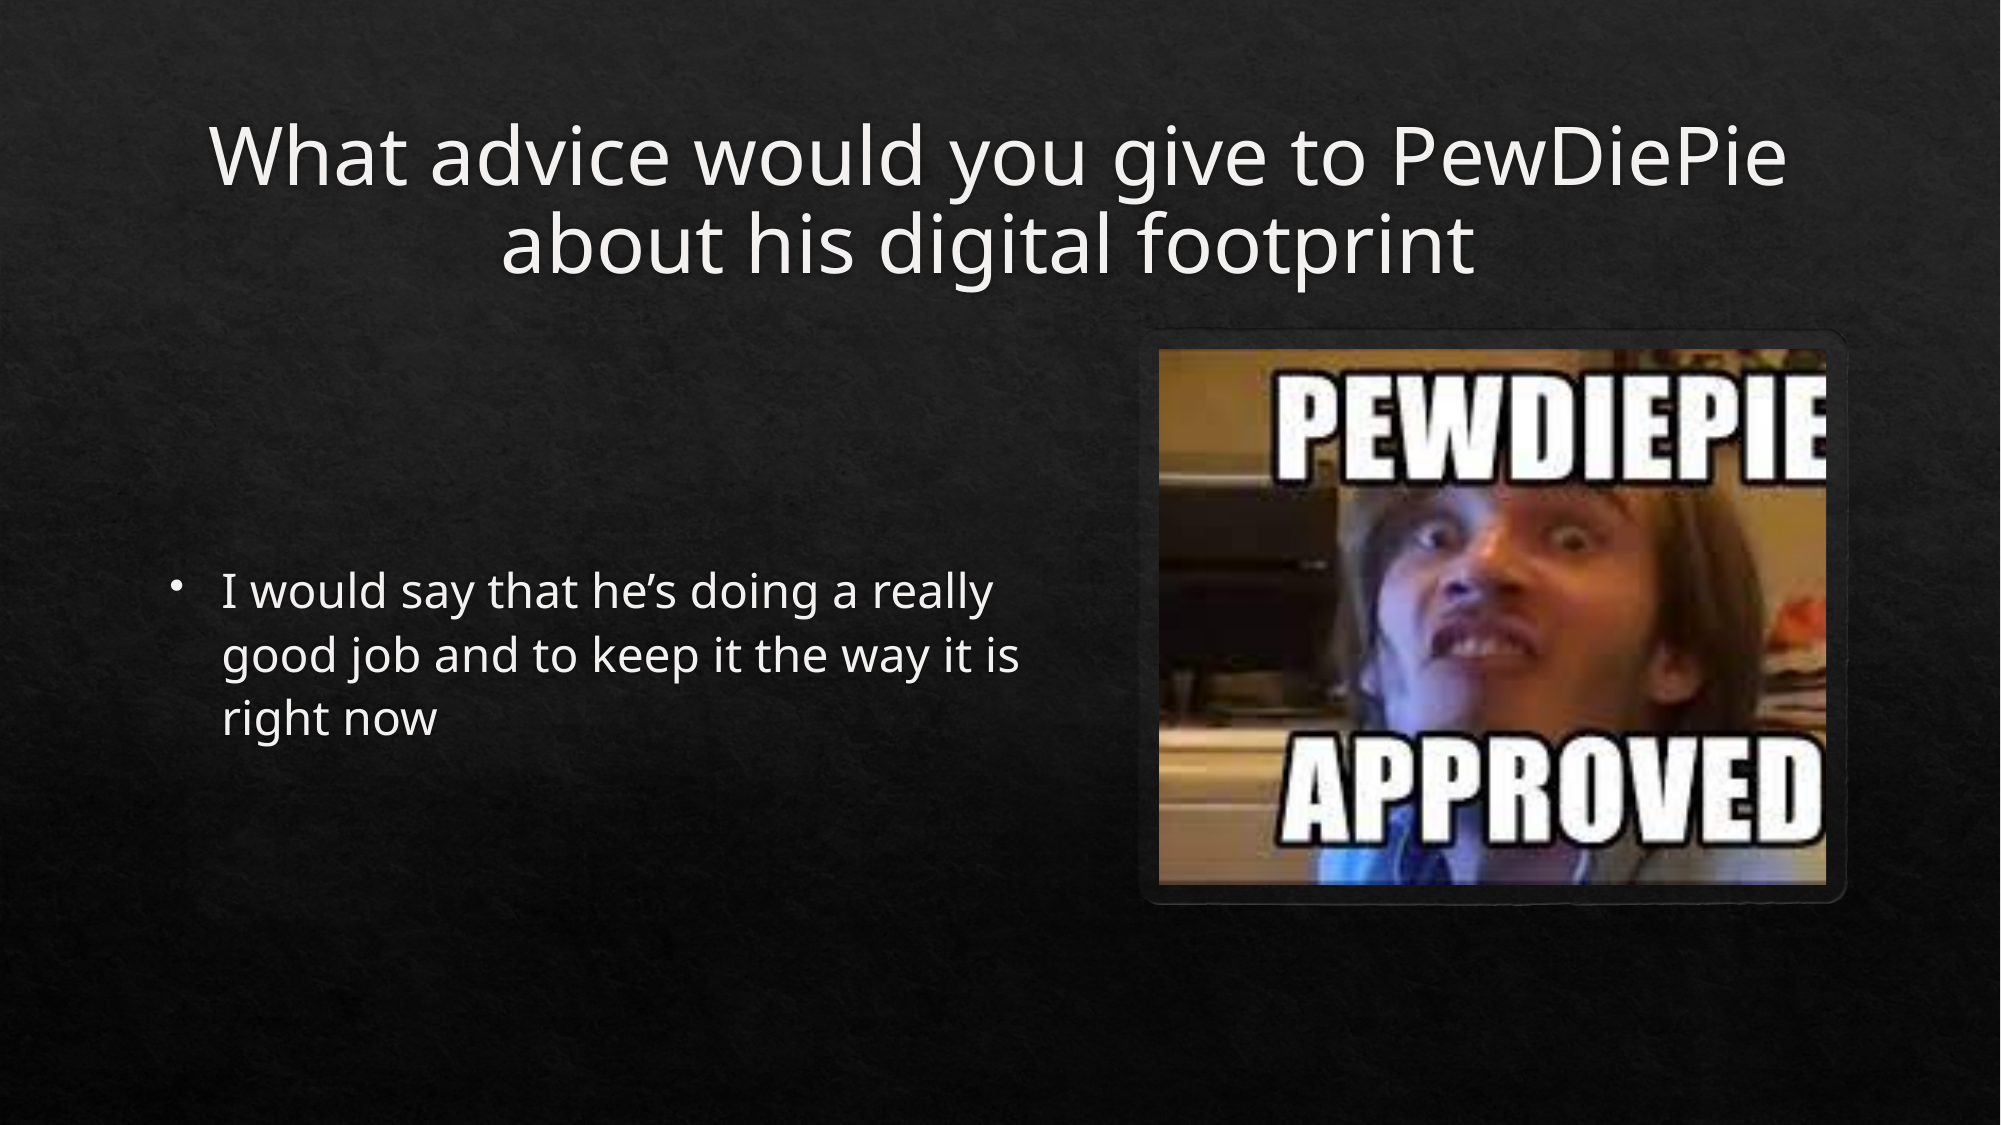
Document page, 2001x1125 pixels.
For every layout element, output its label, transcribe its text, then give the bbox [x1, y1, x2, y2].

list I would say that he’s doing a really good job and to keep it the way it is right now [149, 349, 1060, 950]
title What advice would you give to PewDiePie about his digital footprint [149, 99, 1849, 307]
text_box [0, 0, 2000, 1125]
picture [1137, 327, 1849, 906]
